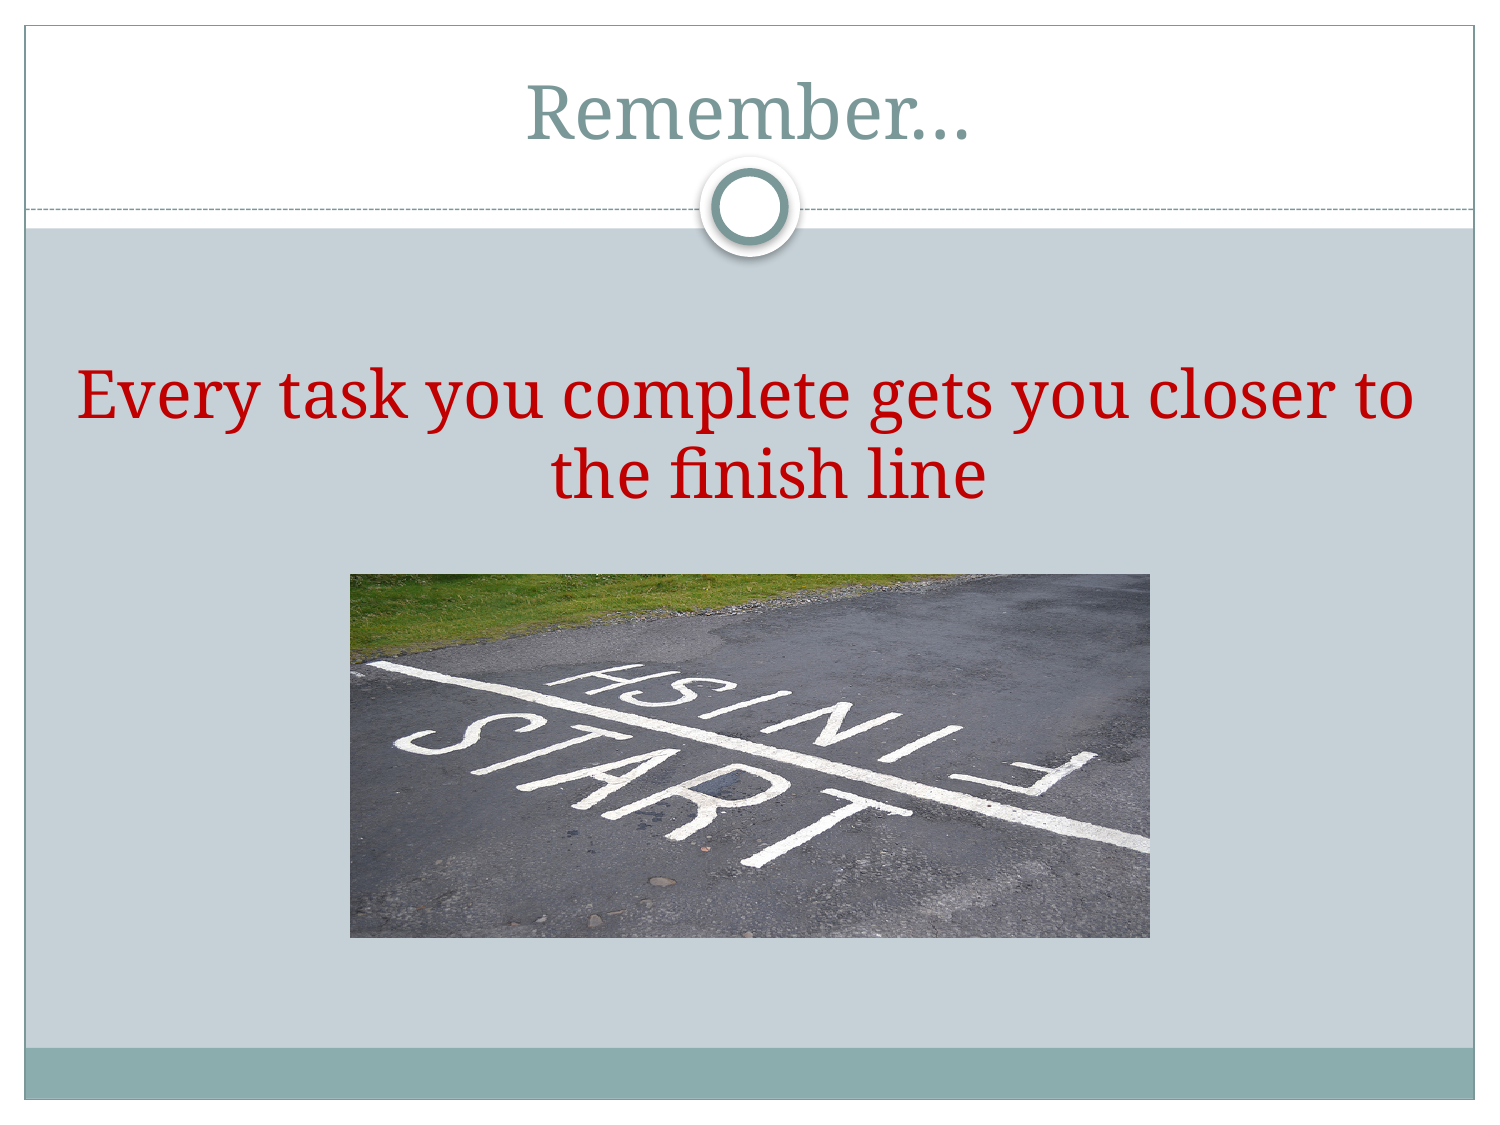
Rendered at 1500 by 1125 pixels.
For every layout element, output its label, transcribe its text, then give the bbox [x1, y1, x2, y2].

picture [349, 574, 1151, 938]
title Remember… [49, 37, 1450, 162]
list Every task you complete gets you closer to the finish line [49, 250, 1445, 963]
